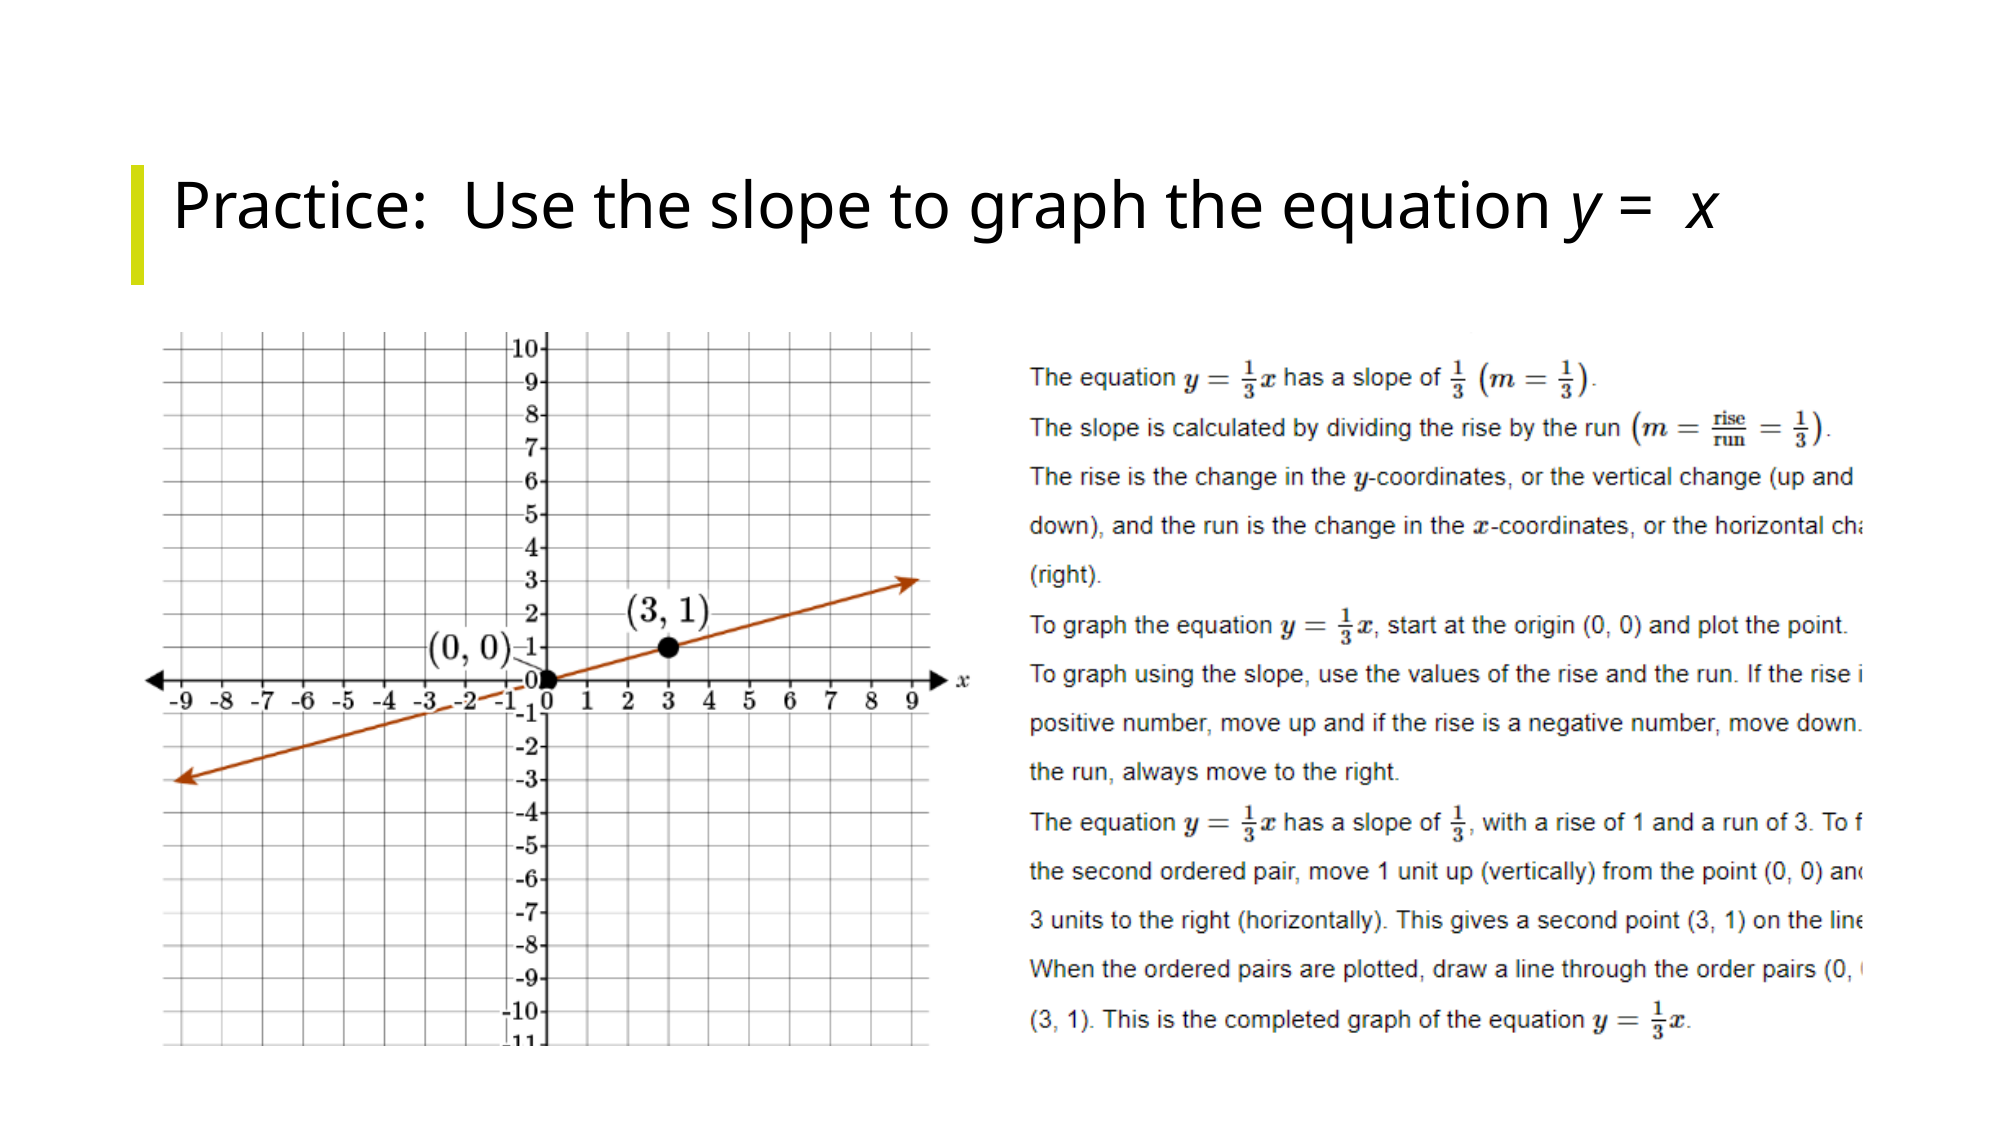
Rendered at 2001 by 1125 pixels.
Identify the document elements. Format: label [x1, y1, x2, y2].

picture [1012, 332, 1863, 1046]
list [137, 332, 988, 1046]
